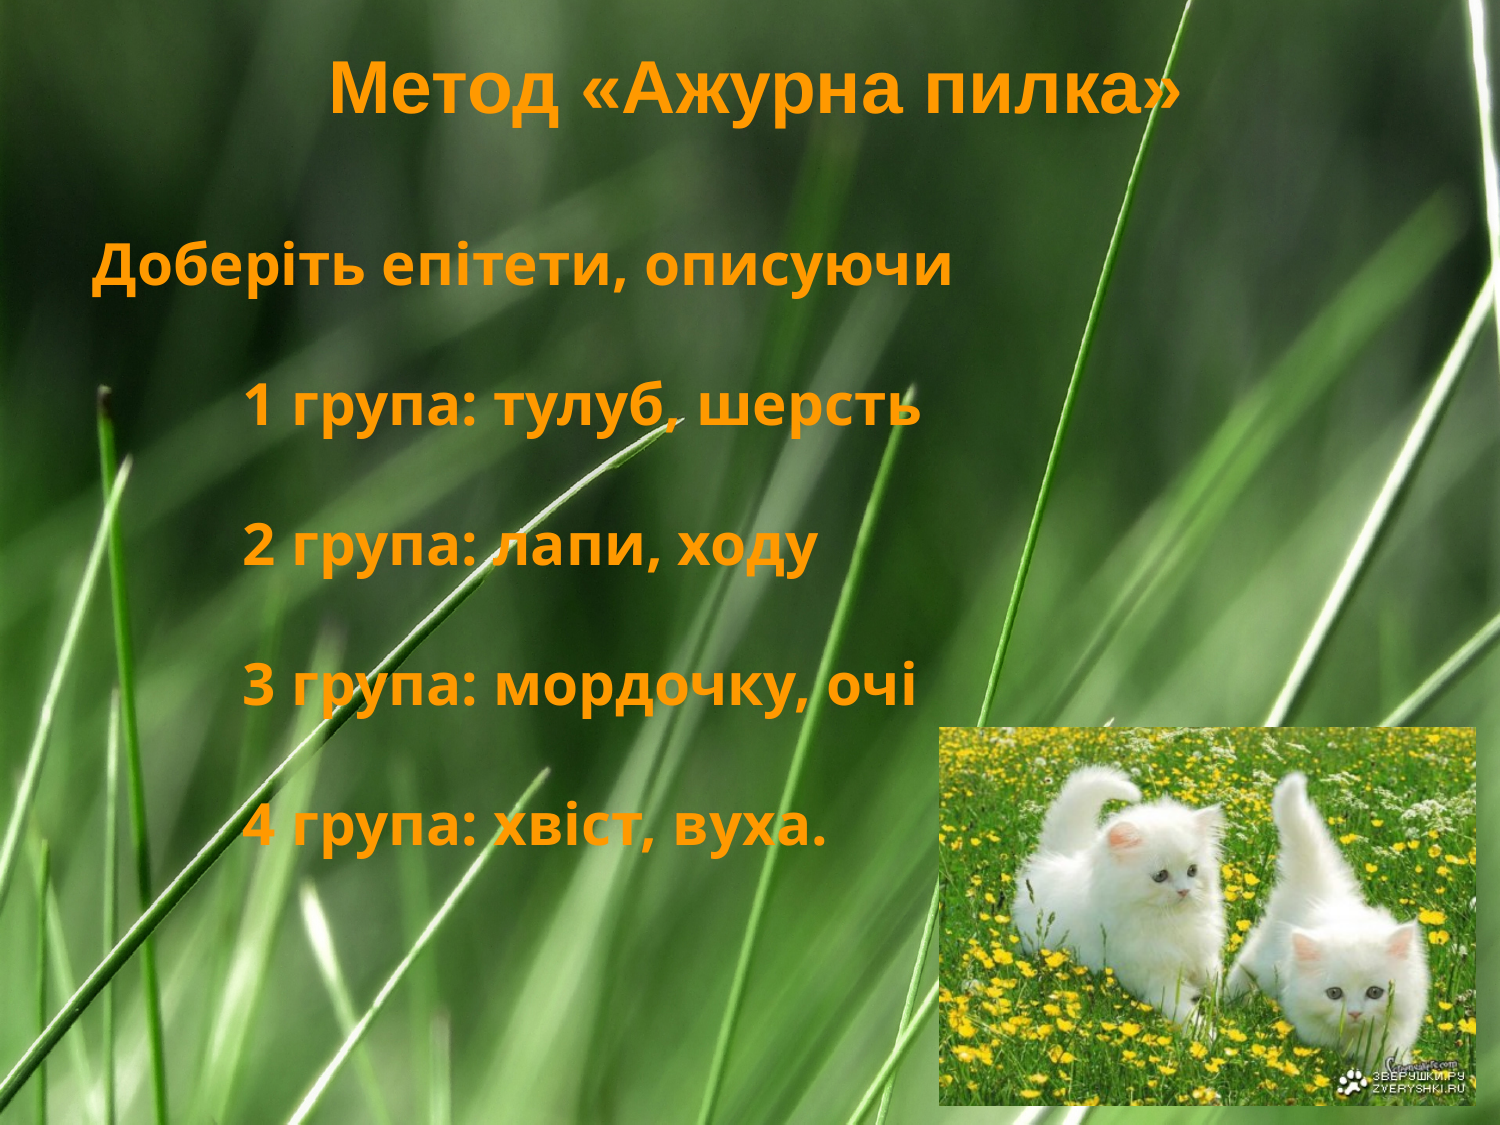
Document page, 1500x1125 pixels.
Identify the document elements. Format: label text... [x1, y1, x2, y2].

picture [0, 0, 1500, 1125]
text_box Доберіть епітети, описуючи 1 група: тулуб, шерсть 2 група: лапи, ходу 3 група: мордочку, очі 4 група: хвіст, вуха. [78, 220, 1343, 865]
text_box Метод «Ажурна пилка» [76, 30, 1436, 136]
